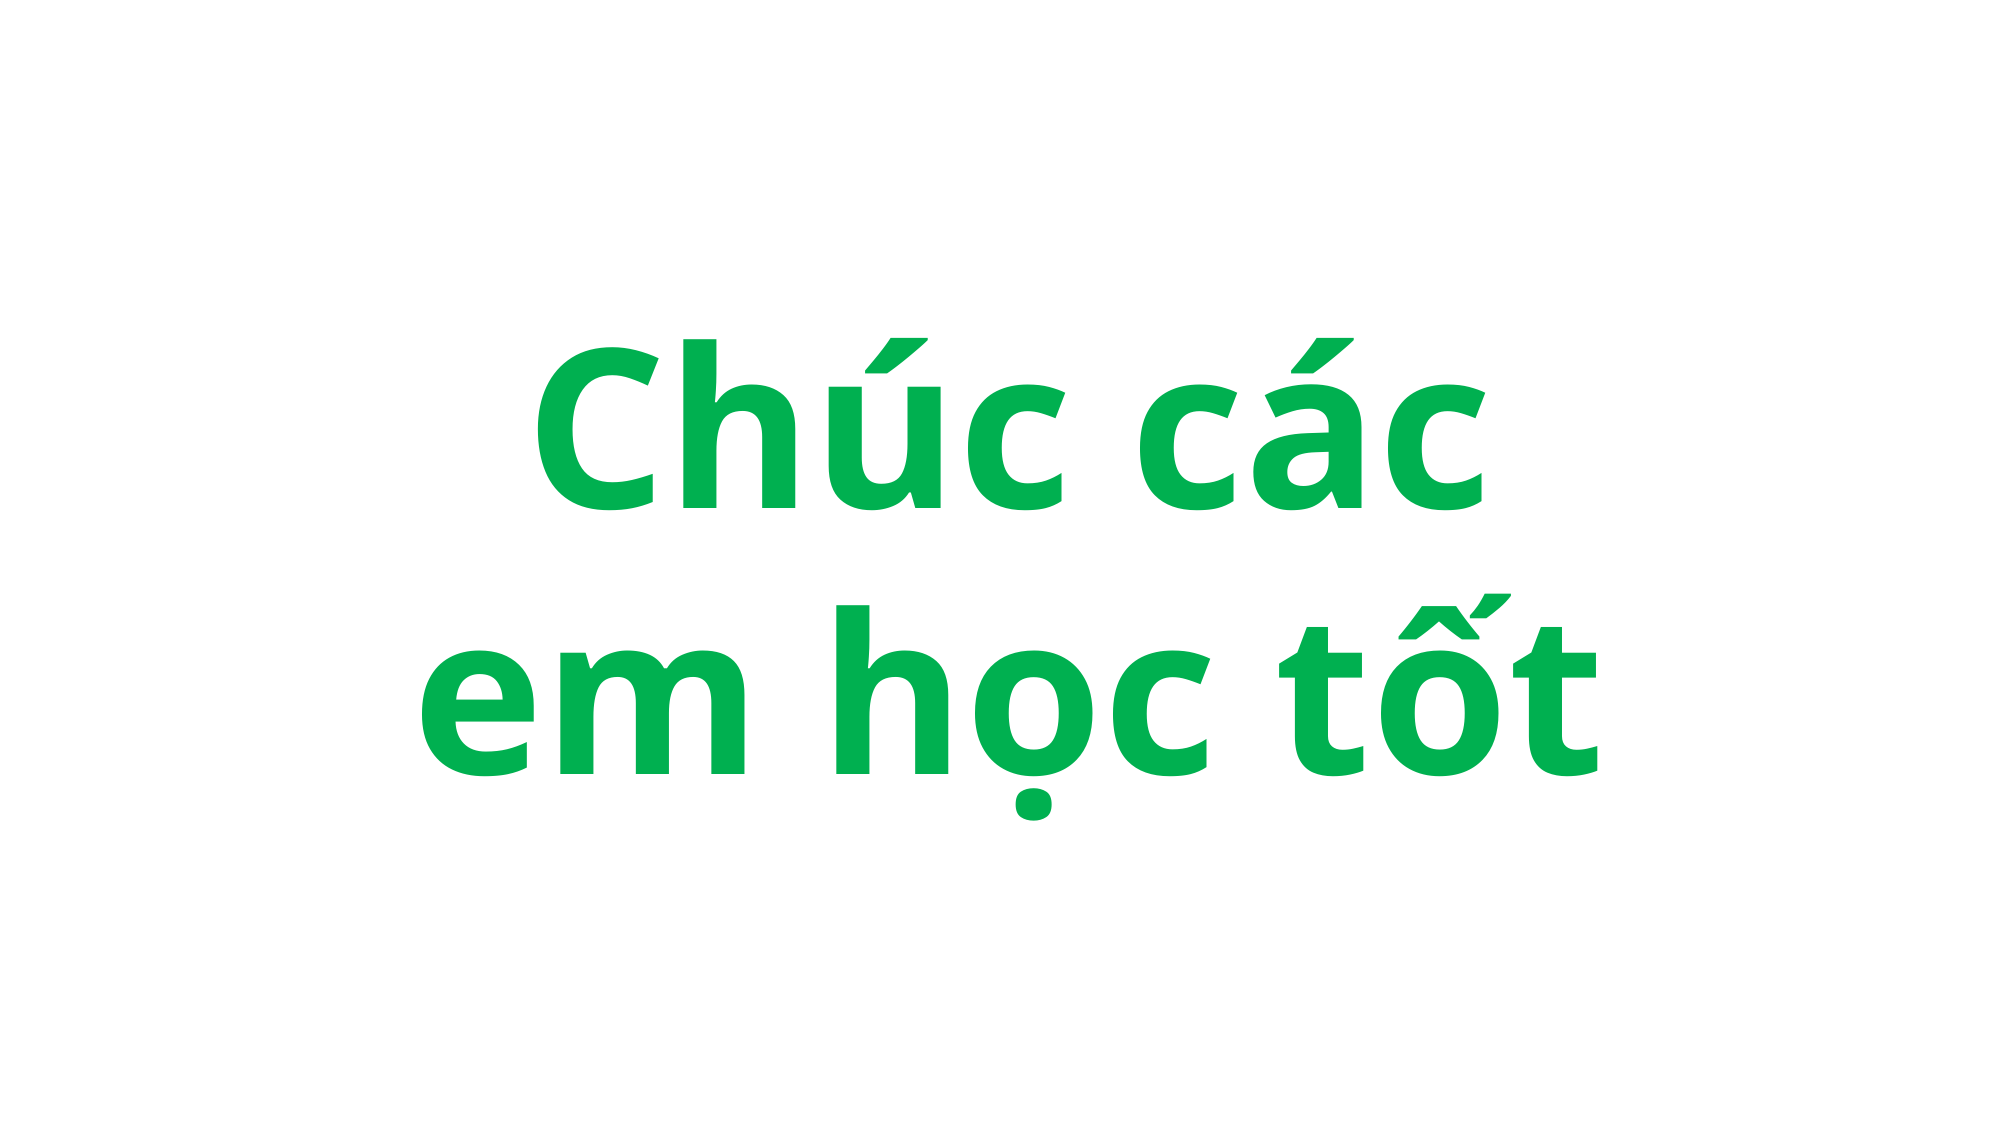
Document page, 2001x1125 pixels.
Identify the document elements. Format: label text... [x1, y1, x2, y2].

text_box Chúc các em học tốt [333, 278, 1685, 827]
